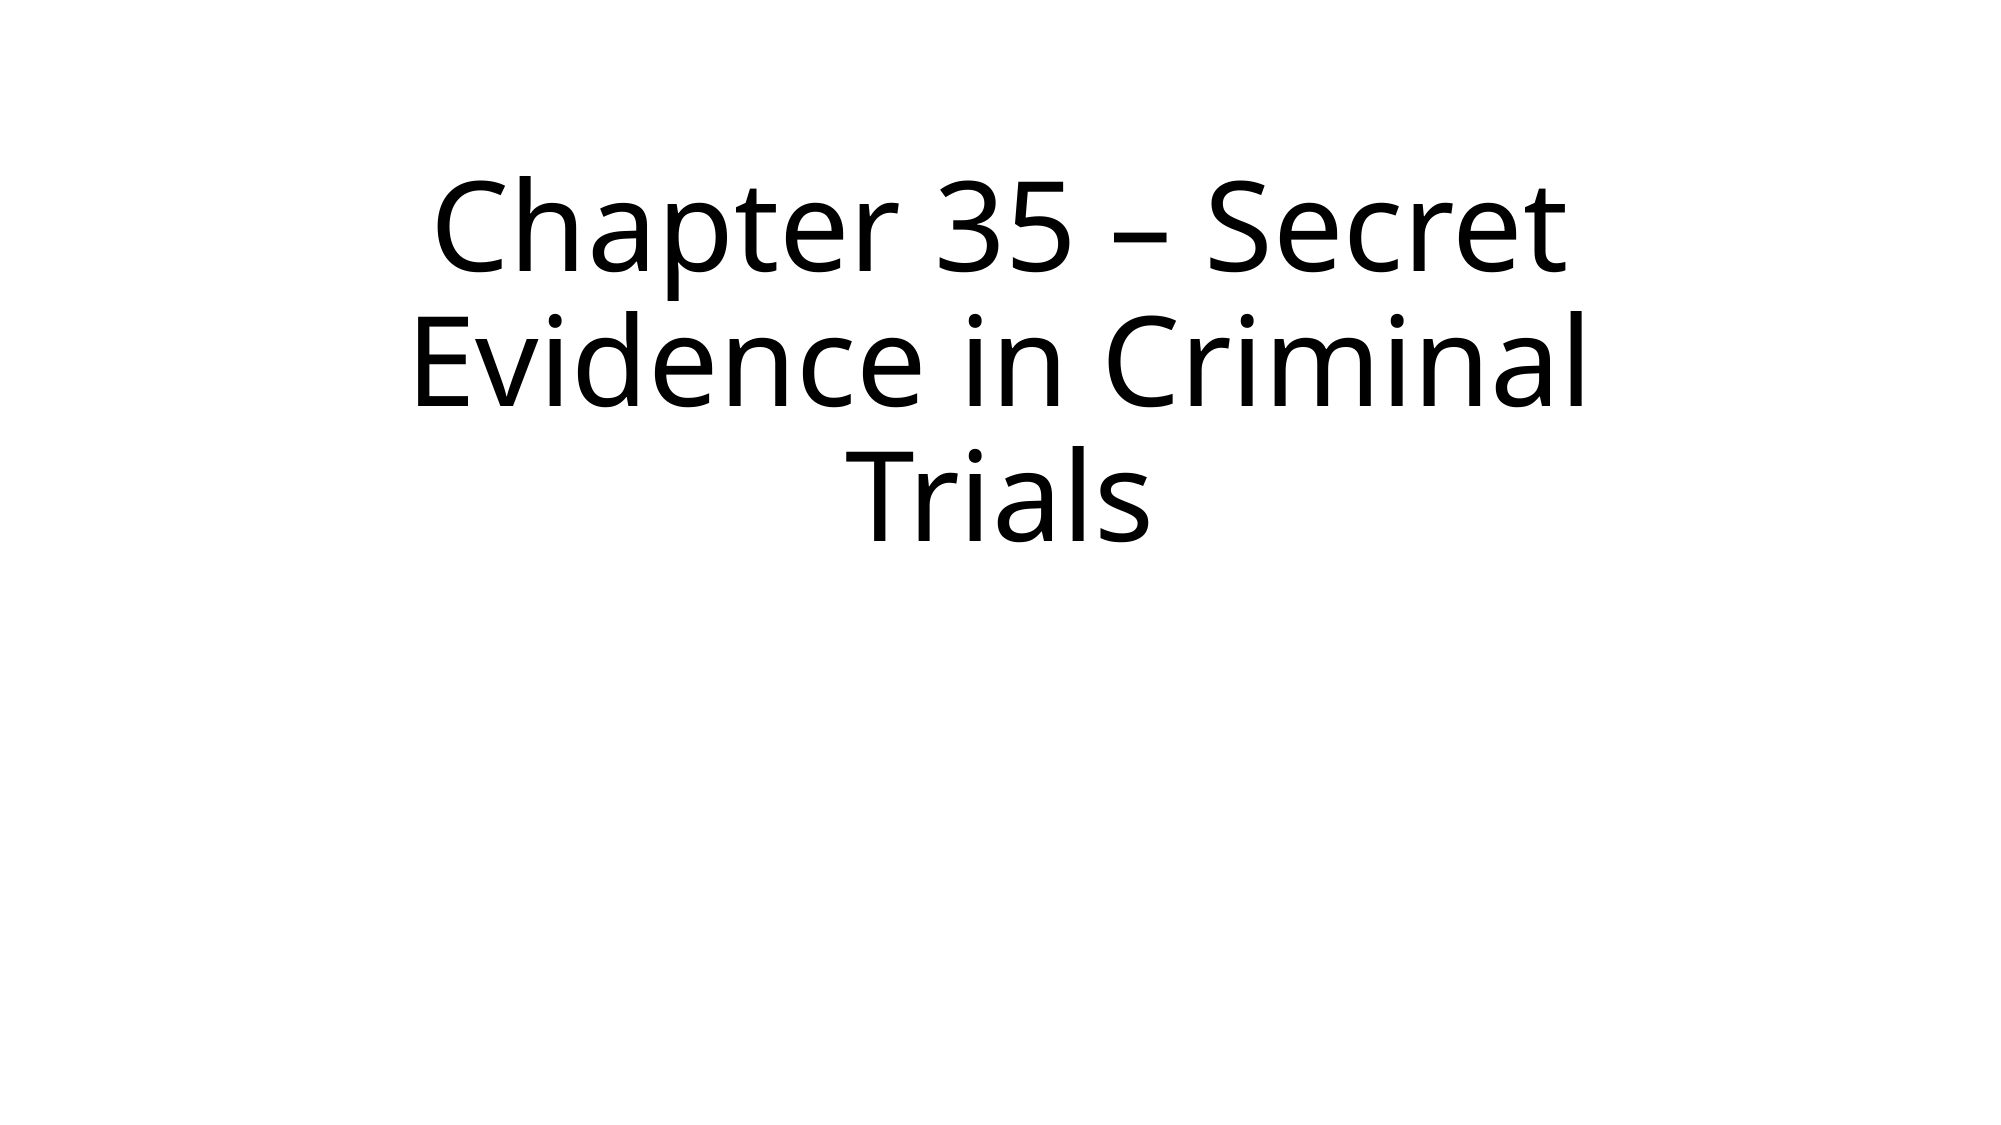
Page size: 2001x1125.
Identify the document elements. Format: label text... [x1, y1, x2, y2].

title Chapter 35 – Secret Evidence in Criminal Trials [249, 184, 1750, 576]
